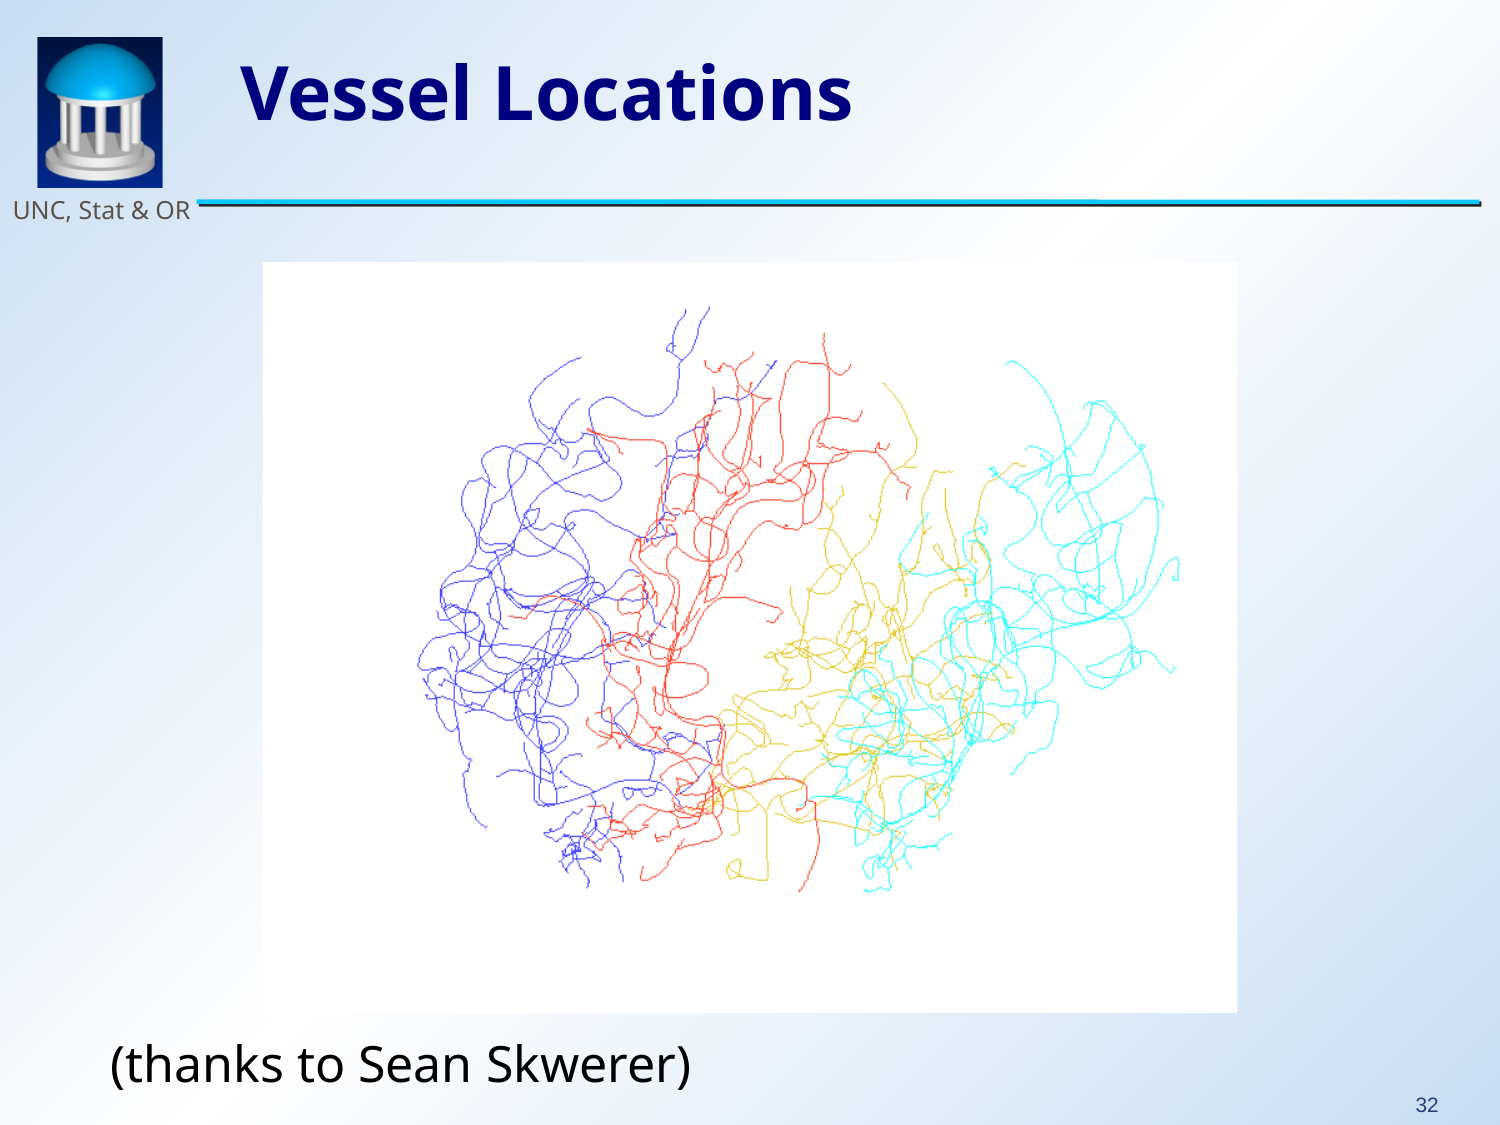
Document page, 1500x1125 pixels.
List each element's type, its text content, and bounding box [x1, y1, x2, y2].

title Vessel Locations [224, 24, 1398, 156]
picture [262, 262, 1238, 1013]
text_box (thanks to Sean Skwerer) [95, 1024, 707, 1100]
